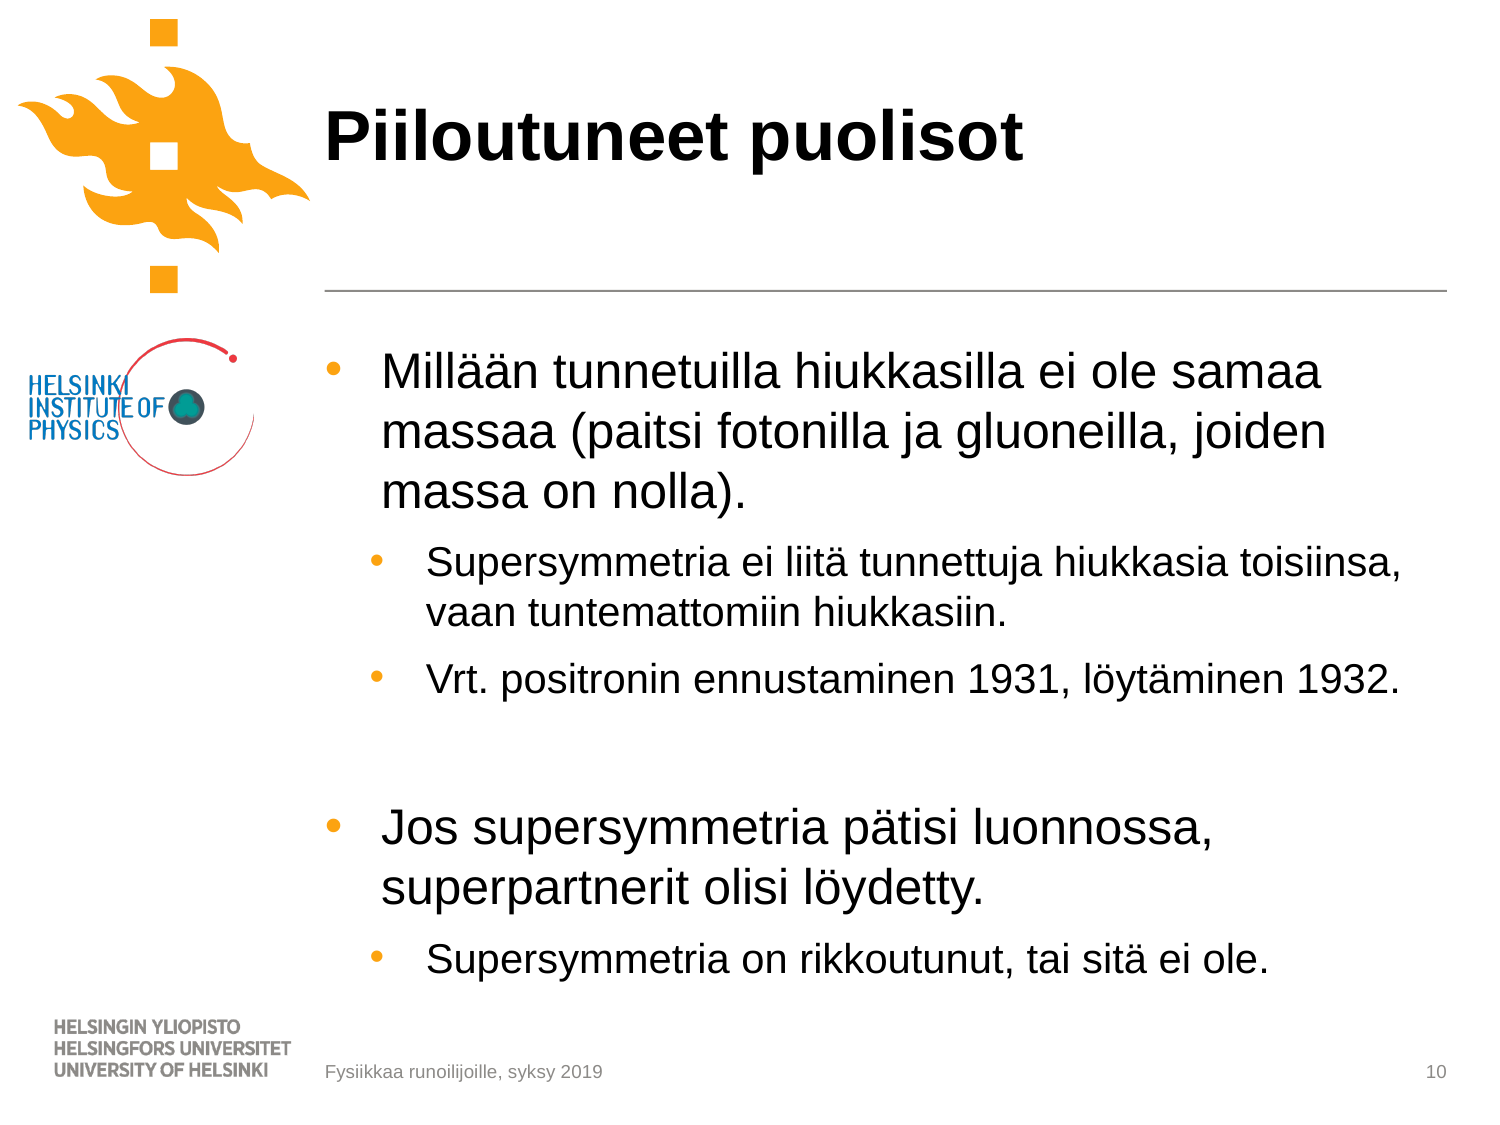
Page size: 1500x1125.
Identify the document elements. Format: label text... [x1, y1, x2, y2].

footer Fysiikkaa runoilijoille, syksy 2019 [324, 1011, 1069, 1083]
list Millään tunnetuilla hiukkasilla ei ole samaa massaa (paitsi fotonilla ja gluoneilla, joiden massa on nolla). Supersymmetria ei liitä tunnettuja hiukkasia toisiinsa, vaan tuntemattomiin hiukkasiin. Vrt. positronin ennustaminen 1931, löytäminen 1932. Jos supersymmetria pätisi luonnossa, superpartnerit olisi löydetty. Supersymmetria on rikkoutunut, tai sitä ei ole. [324, 338, 1453, 1059]
slide_number 10 [1376, 1011, 1447, 1083]
picture [53, 1017, 292, 1079]
title Piiloutuneet puolisot [324, 90, 1447, 279]
